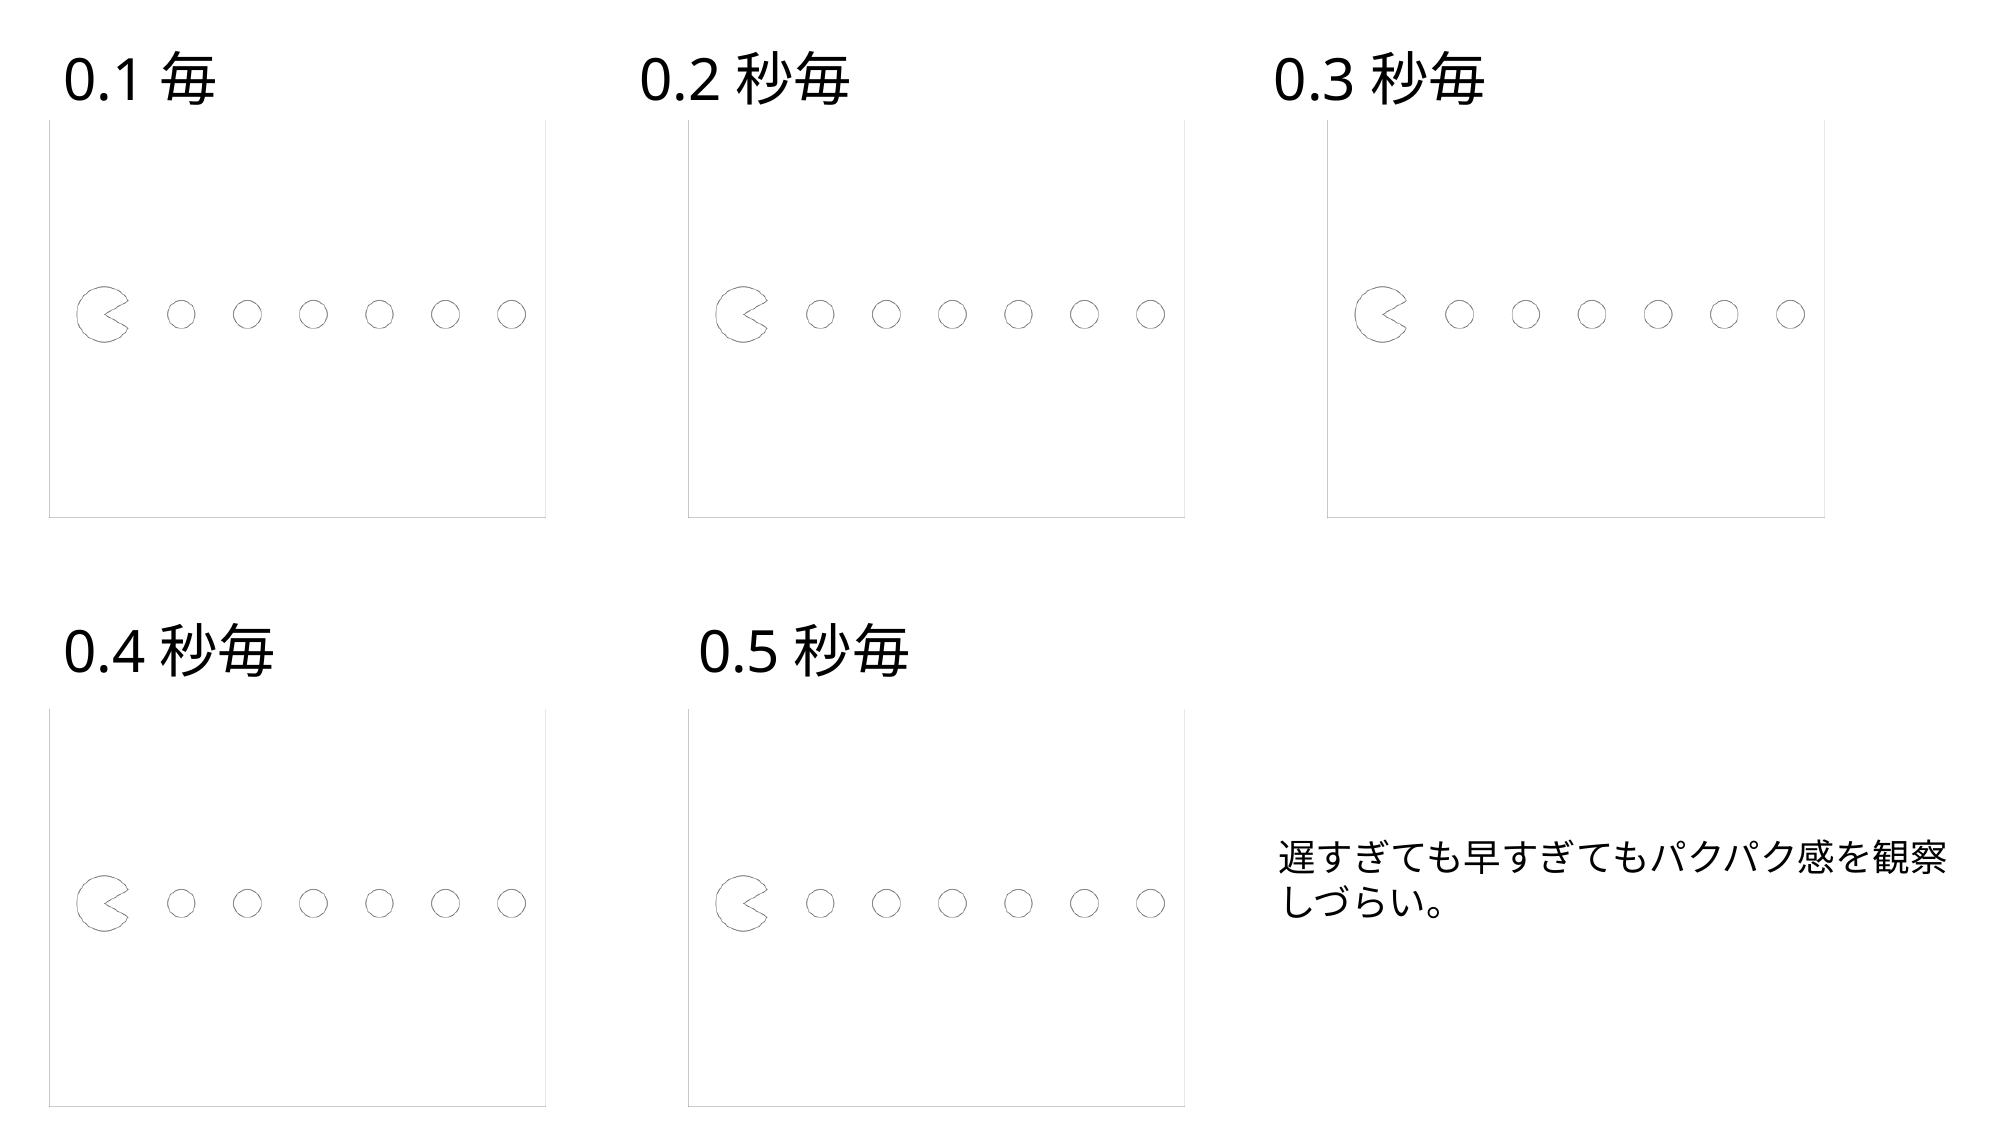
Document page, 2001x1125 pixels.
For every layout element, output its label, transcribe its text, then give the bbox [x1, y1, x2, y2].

picture [1327, 120, 1825, 519]
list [688, 709, 1185, 1107]
picture [688, 120, 1185, 519]
picture [48, 709, 546, 1107]
picture [48, 120, 546, 519]
text_box 0.4秒毎 0.5秒毎 [49, 606, 1806, 692]
text_box 0.1毎 0.2秒毎 0.3秒毎 [49, 34, 1806, 120]
text_box 遅すぎても早すぎてもパクパク感を観察しづらい。 [1263, 827, 1980, 932]
